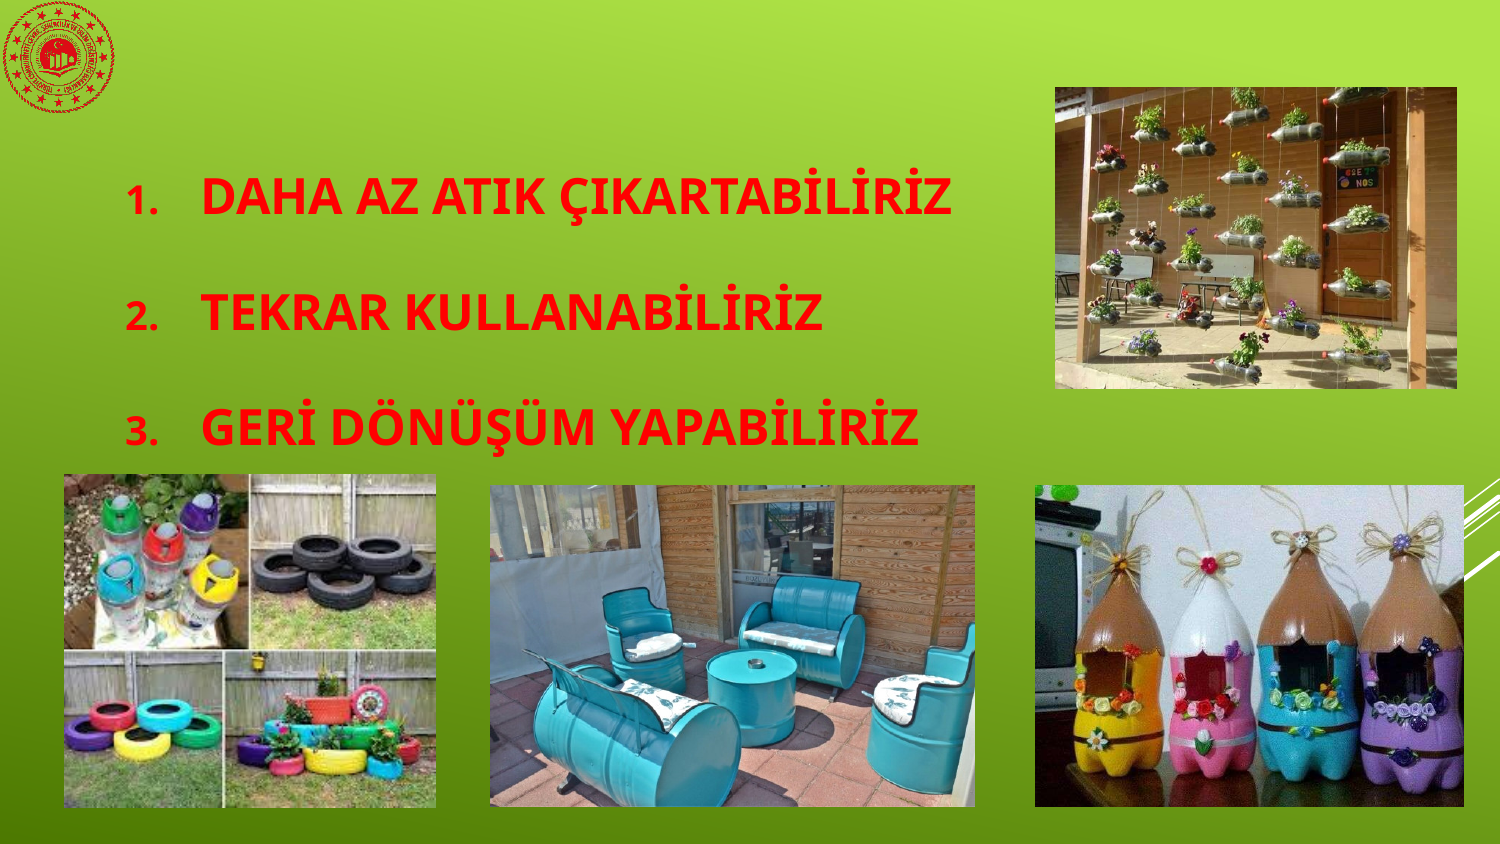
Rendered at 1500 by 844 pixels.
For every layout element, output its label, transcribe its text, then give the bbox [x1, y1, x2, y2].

picture [489, 485, 975, 808]
picture [1035, 485, 1465, 808]
picture [1054, 87, 1458, 390]
list DAHA Az atık çıkartabiliriz Tekrar kullanabiliriz Geri Dönüşüm YAPABİLİRİZ [110, 91, 1091, 493]
picture [64, 474, 436, 809]
picture [0, 0, 117, 115]
